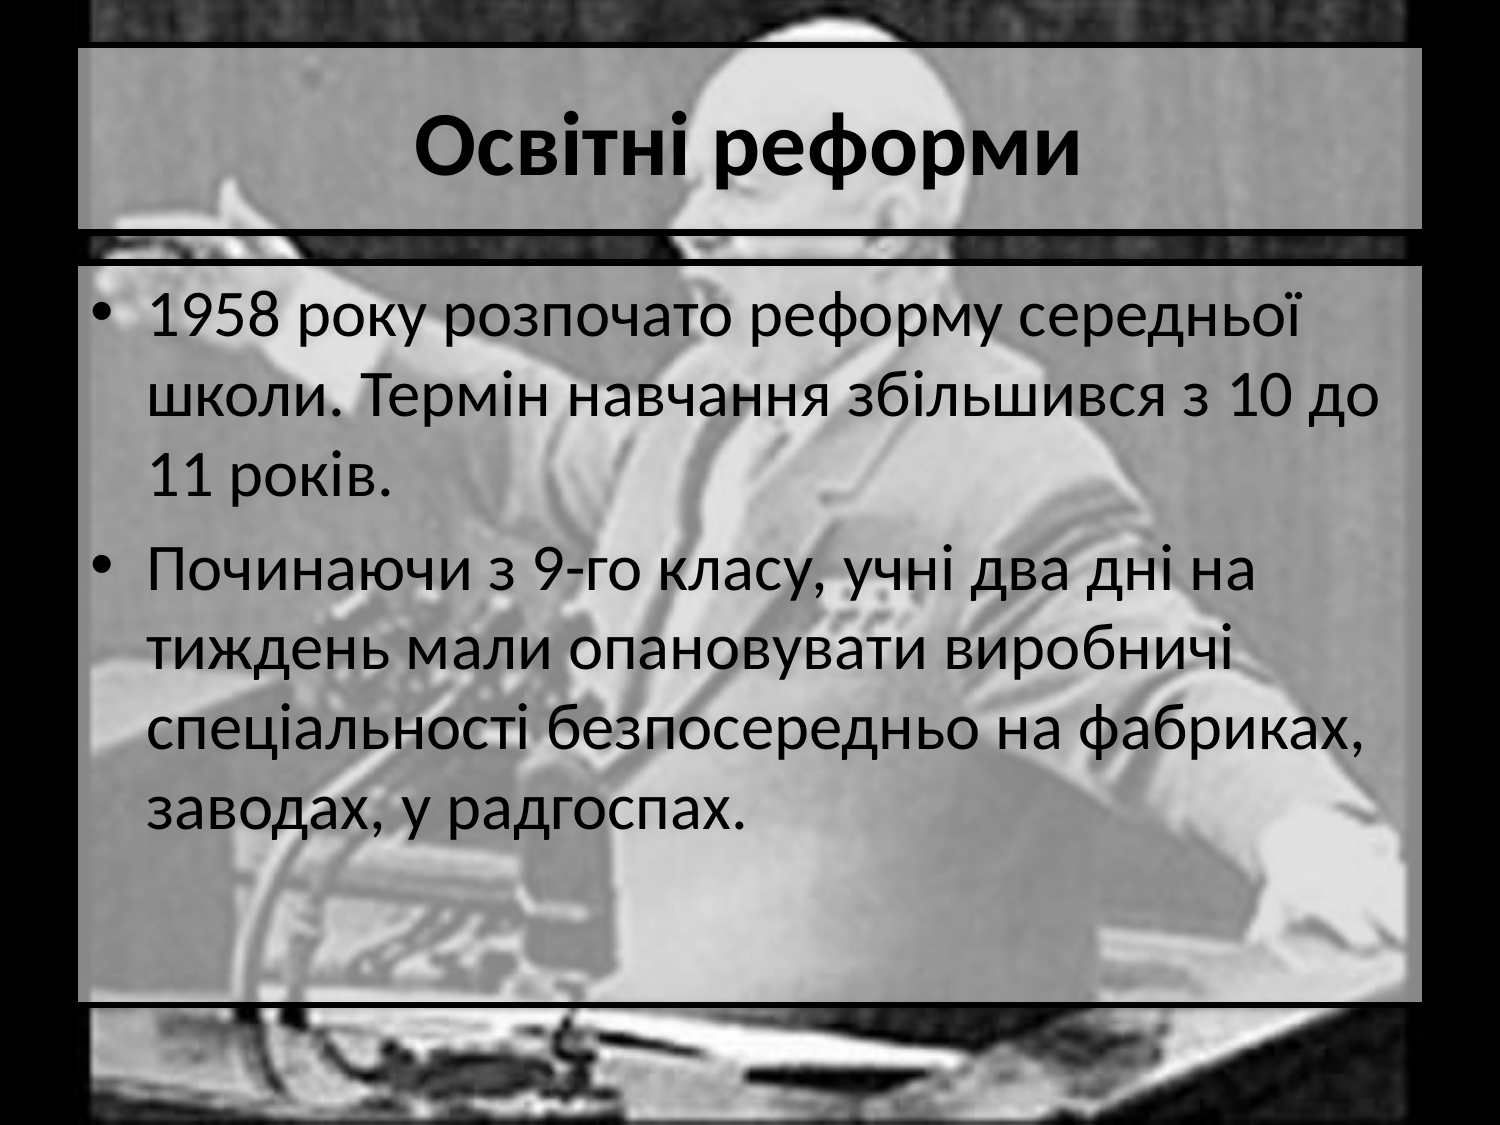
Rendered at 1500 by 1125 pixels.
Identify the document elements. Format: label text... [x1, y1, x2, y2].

picture [0, 0, 1500, 1125]
list 1958 року розпочато реформу середньої школи. Термін навчання збільшився з 10 до 11 років. Починаючи з 9-го класу, учні два дні на тиждень мали опановувати виробничі спеціальності безпосередньо на фабриках, заводах, у радгоспах. [75, 262, 1425, 1005]
title Освітні реформи [75, 45, 1425, 233]
